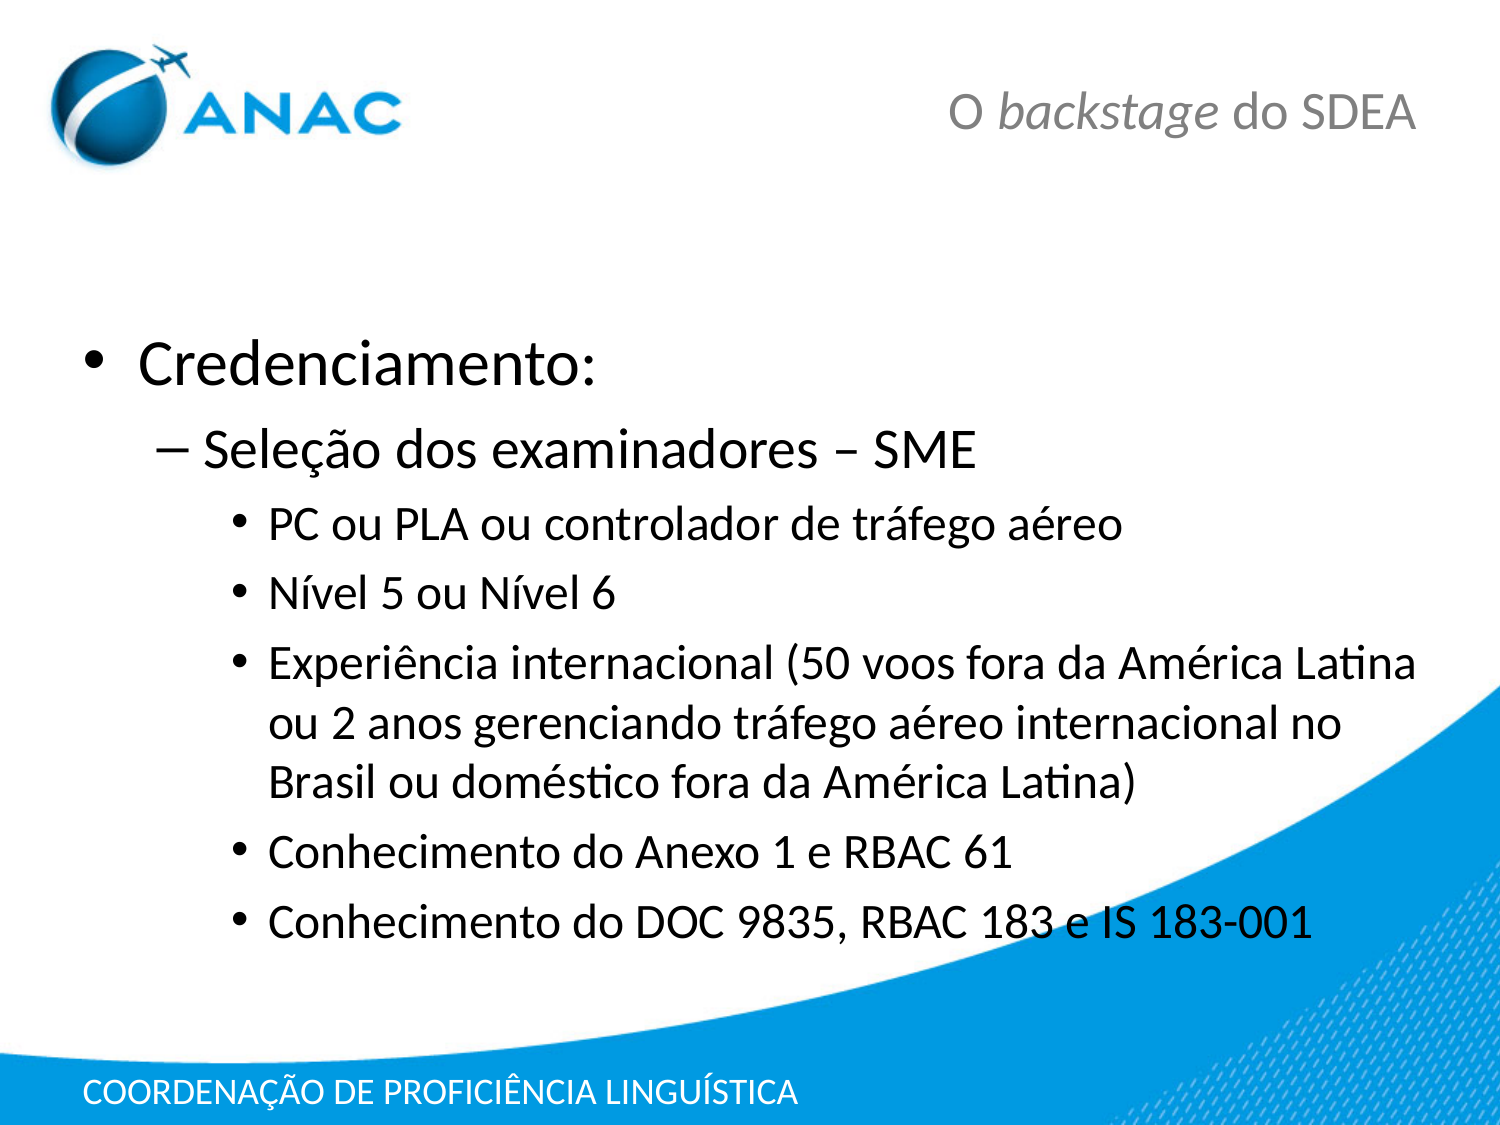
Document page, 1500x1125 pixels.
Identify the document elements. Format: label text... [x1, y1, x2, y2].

picture [1292, 1041, 1298, 1049]
picture [1296, 1017, 1302, 1025]
picture [1379, 1043, 1385, 1050]
picture [1440, 1085, 1445, 1093]
title O backstage do SDEA [74, 32, 1426, 184]
picture [1461, 1104, 1467, 1111]
picture [1449, 1036, 1455, 1044]
picture [1487, 909, 1492, 917]
picture [1466, 1079, 1472, 1087]
picture [1480, 1004, 1486, 1013]
picture [1485, 980, 1491, 988]
picture [1466, 891, 1471, 899]
picture [1493, 1072, 1498, 1080]
picture [1336, 1007, 1342, 1014]
picture [1442, 979, 1447, 987]
picture [1397, 1047, 1403, 1058]
picture [1431, 1064, 1437, 1072]
picture [1402, 1025, 1408, 1032]
picture [1428, 983, 1434, 990]
picture [1440, 1050, 1446, 1058]
picture [1467, 1043, 1472, 1051]
picture [1323, 1010, 1329, 1018]
picture [1340, 1052, 1345, 1060]
picture [1495, 965, 1500, 973]
picture [1429, 947, 1435, 955]
picture [1301, 1027, 1306, 1035]
picture [1471, 1054, 1476, 1062]
picture [1473, 948, 1478, 956]
picture [1468, 973, 1473, 981]
picture [1471, 1019, 1477, 1027]
picture [1492, 1107, 1497, 1115]
list Credenciamento: Seleção dos examinadores – SME PC ou PLA ou controlador de tráfego aéreo Nível 5 ou Nível 6 Experiência internacional (50 voos fora da América Latina ou 2 anos gerenciando tráfego aéreo internacional no Brasil ou doméstico fora da América Latina) Conhecimento do Anexo 1 e RBAC 61 Conhecimento do DOC 9835, RBAC 183 e IS 183-001 [74, 261, 1426, 1006]
picture [1353, 1049, 1358, 1057]
picture [1288, 1031, 1293, 1039]
picture [1478, 888, 1484, 896]
picture [1458, 1057, 1463, 1065]
picture [1446, 990, 1451, 998]
picture [1451, 930, 1457, 938]
picture [1437, 1004, 1442, 1012]
picture [1441, 1015, 1447, 1023]
picture [1433, 993, 1438, 1001]
picture [1468, 937, 1474, 945]
picture [1475, 1065, 1481, 1073]
text_box COORDENAÇÃO DE PROFICIÊNCIA LINGUÍSTICA [74, 1060, 1425, 1120]
picture [1459, 951, 1465, 959]
picture [1380, 1007, 1386, 1015]
picture [1486, 944, 1491, 952]
picture [1476, 1029, 1481, 1037]
picture [1433, 957, 1439, 966]
picture [1493, 1037, 1498, 1045]
picture [1322, 1045, 1328, 1054]
picture [1487, 873, 1493, 881]
picture [1481, 969, 1487, 977]
picture [1309, 1013, 1316, 1021]
picture [1435, 1075, 1441, 1083]
picture [1450, 1001, 1456, 1008]
picture [1305, 1038, 1311, 1046]
picture [1476, 994, 1482, 1001]
picture [1318, 1034, 1324, 1042]
picture [1474, 1100, 1480, 1108]
picture [1488, 1061, 1494, 1069]
picture [1384, 1017, 1390, 1025]
picture [1469, 902, 1475, 910]
picture [1458, 1022, 1464, 1030]
picture [1464, 962, 1470, 970]
picture [1482, 898, 1487, 906]
picture [1331, 1031, 1336, 1039]
picture [1456, 905, 1462, 913]
picture [1411, 1011, 1416, 1019]
picture [1427, 1089, 1432, 1097]
picture [1455, 976, 1460, 984]
picture [1431, 1099, 1437, 1107]
picture [1261, 1037, 1267, 1046]
picture [1490, 955, 1496, 963]
picture [1444, 1096, 1450, 1104]
picture [1484, 1051, 1489, 1059]
picture [1375, 1032, 1381, 1040]
picture [1463, 997, 1469, 1005]
picture [1406, 1035, 1411, 1043]
picture [1340, 1017, 1346, 1025]
picture [1349, 1039, 1355, 1047]
picture [1435, 1111, 1440, 1119]
picture [1464, 926, 1470, 935]
picture [1449, 1071, 1454, 1079]
picture [1309, 1049, 1315, 1057]
picture [1484, 1086, 1489, 1094]
picture [1410, 1046, 1415, 1054]
picture [1434, 922, 1439, 930]
picture [1436, 1040, 1441, 1048]
picture [1462, 1033, 1468, 1040]
picture [1494, 1001, 1500, 1009]
picture [1480, 1040, 1485, 1048]
picture [1371, 1021, 1376, 1029]
picture [1459, 987, 1464, 995]
picture [1295, 1052, 1301, 1060]
picture [1423, 1043, 1428, 1051]
picture [1252, 1052, 1258, 1059]
picture [1455, 941, 1461, 948]
picture [1479, 1111, 1484, 1119]
picture [1274, 1034, 1280, 1042]
picture [1427, 1053, 1433, 1061]
picture [1477, 958, 1483, 966]
picture [1443, 908, 1449, 916]
picture [1445, 1026, 1451, 1033]
picture [1462, 1068, 1468, 1076]
picture [1392, 1039, 1397, 1047]
picture [1479, 1075, 1485, 1083]
picture [1460, 916, 1466, 923]
picture [1491, 884, 1497, 892]
picture [1283, 1021, 1290, 1028]
picture [1450, 965, 1456, 973]
picture [1427, 1019, 1433, 1026]
picture [1314, 1023, 1320, 1032]
picture [1466, 1114, 1471, 1122]
picture [1327, 1020, 1333, 1028]
picture [0, 0, 1500, 1060]
picture [1415, 1021, 1420, 1029]
